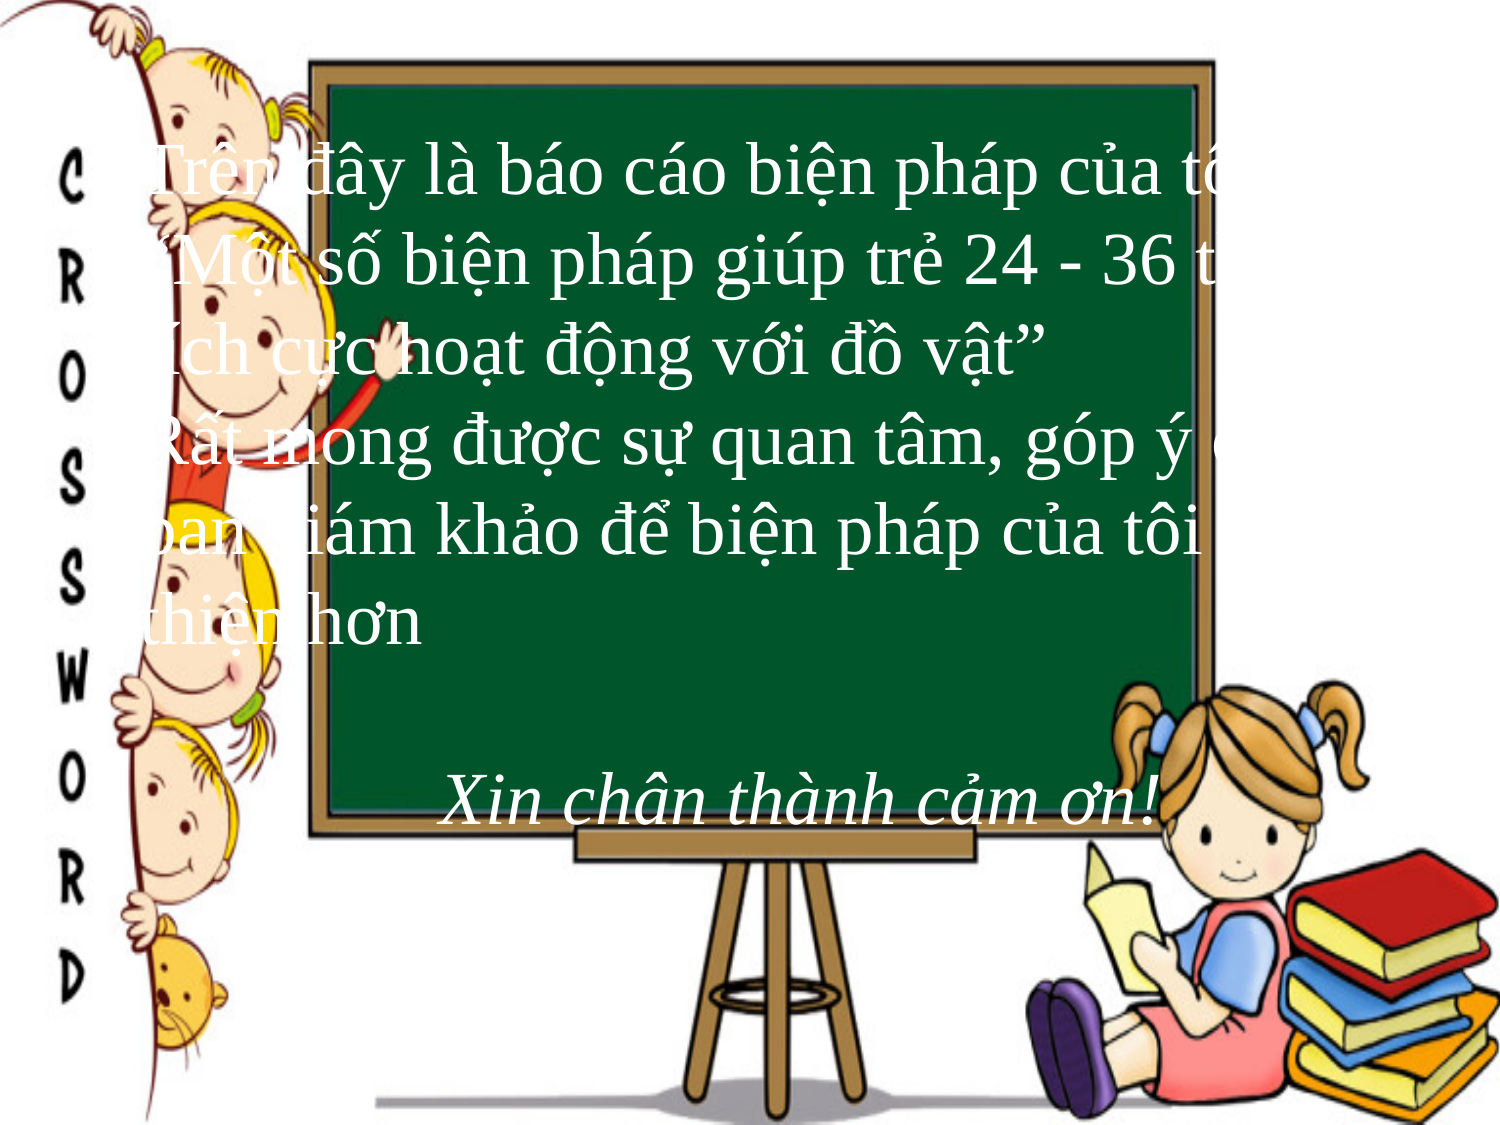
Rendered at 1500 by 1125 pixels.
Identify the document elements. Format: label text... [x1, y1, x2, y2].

text_box Trên đây là báo cáo biện pháp của tôi về “Một số biện pháp giúp trẻ 24 - 36 tháng tích cực hoạt động với đồ vật” Rất mong được sự quan tâm, góp ý của ban giám khảo để biện pháp của tôi hoàn thiện hơn Xin chân thành cảm ơn! [125, 112, 1438, 938]
picture [0, 0, 1500, 1125]
